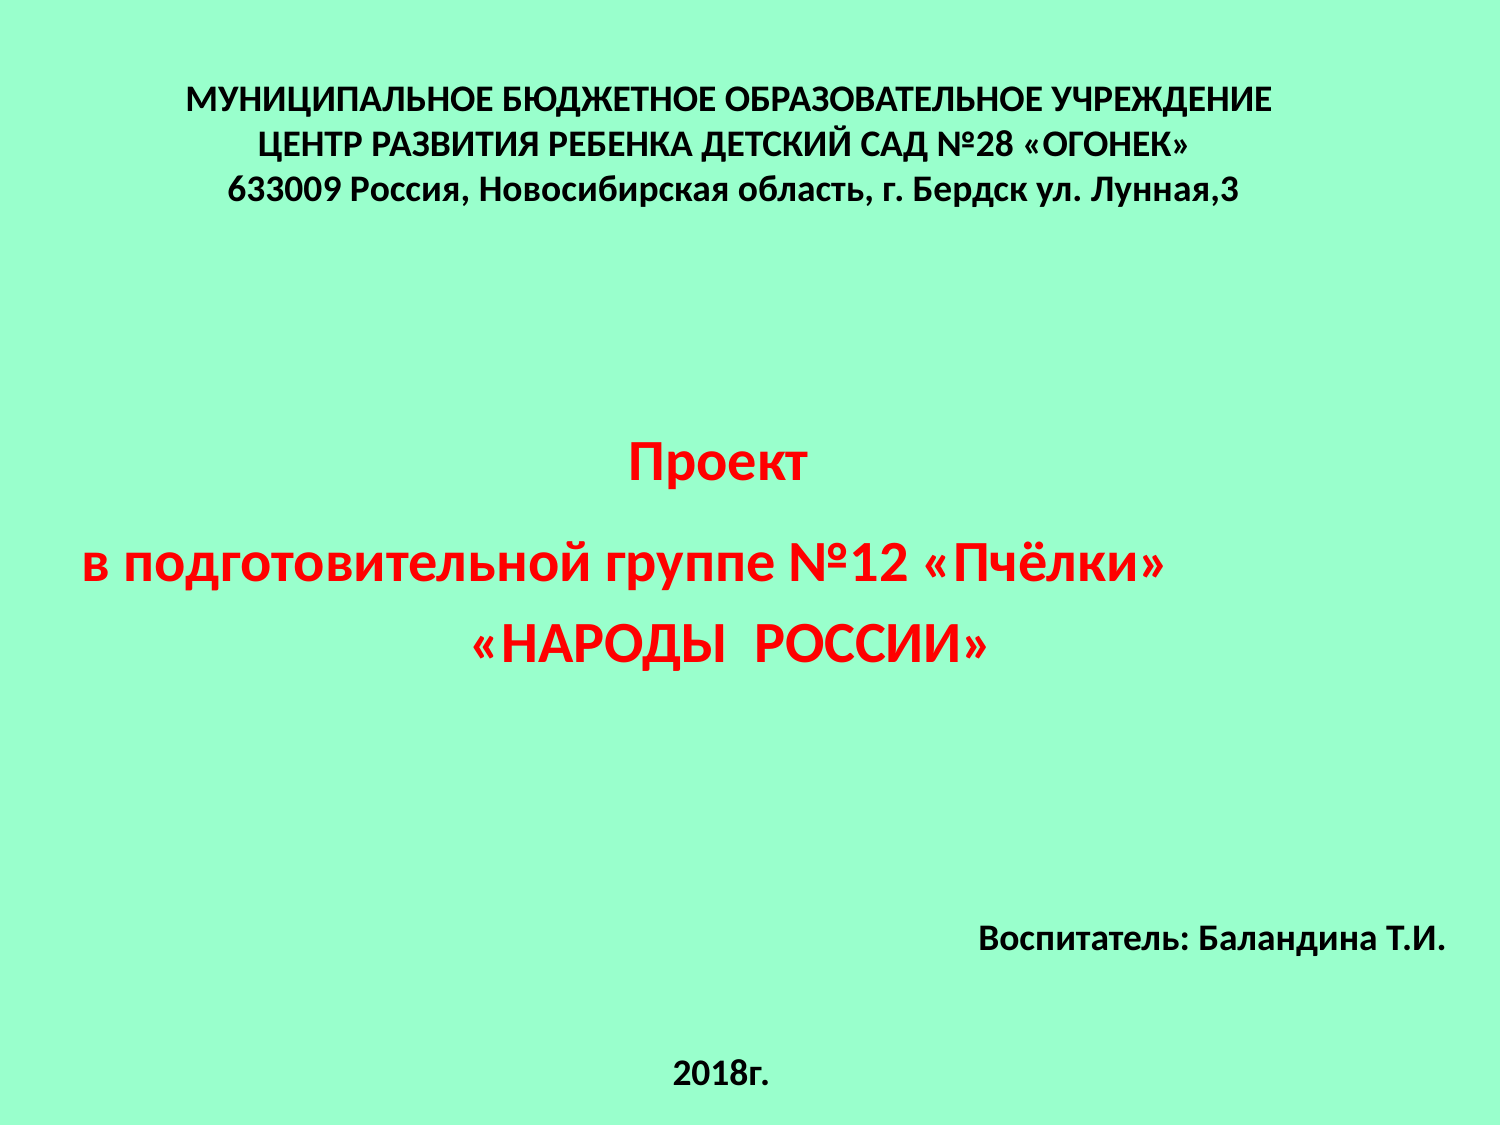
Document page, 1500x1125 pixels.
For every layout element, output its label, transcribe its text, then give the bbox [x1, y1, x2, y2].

text_box Воспитатель: Баландина Т.И. 2018г. [360, 680, 1471, 1101]
text_box МУНИЦИПАЛЬНОЕ БЮДЖЕТНОЕ ОБРАЗОВАТЕЛЬНОЕ УЧРЕЖДЕНИЕ ЦЕНТР РАЗВИТИЯ РЕБЕНКА ДЕТСКИЙ САД №28 «ОГОНЕК» 633009 Россия, Новосибирская область, г. Бердск ул. Лунная,3 Проект в подготовительной группе №12 «Пчёлки» «НАРОДЫ РОССИИ» [62, 66, 1388, 747]
